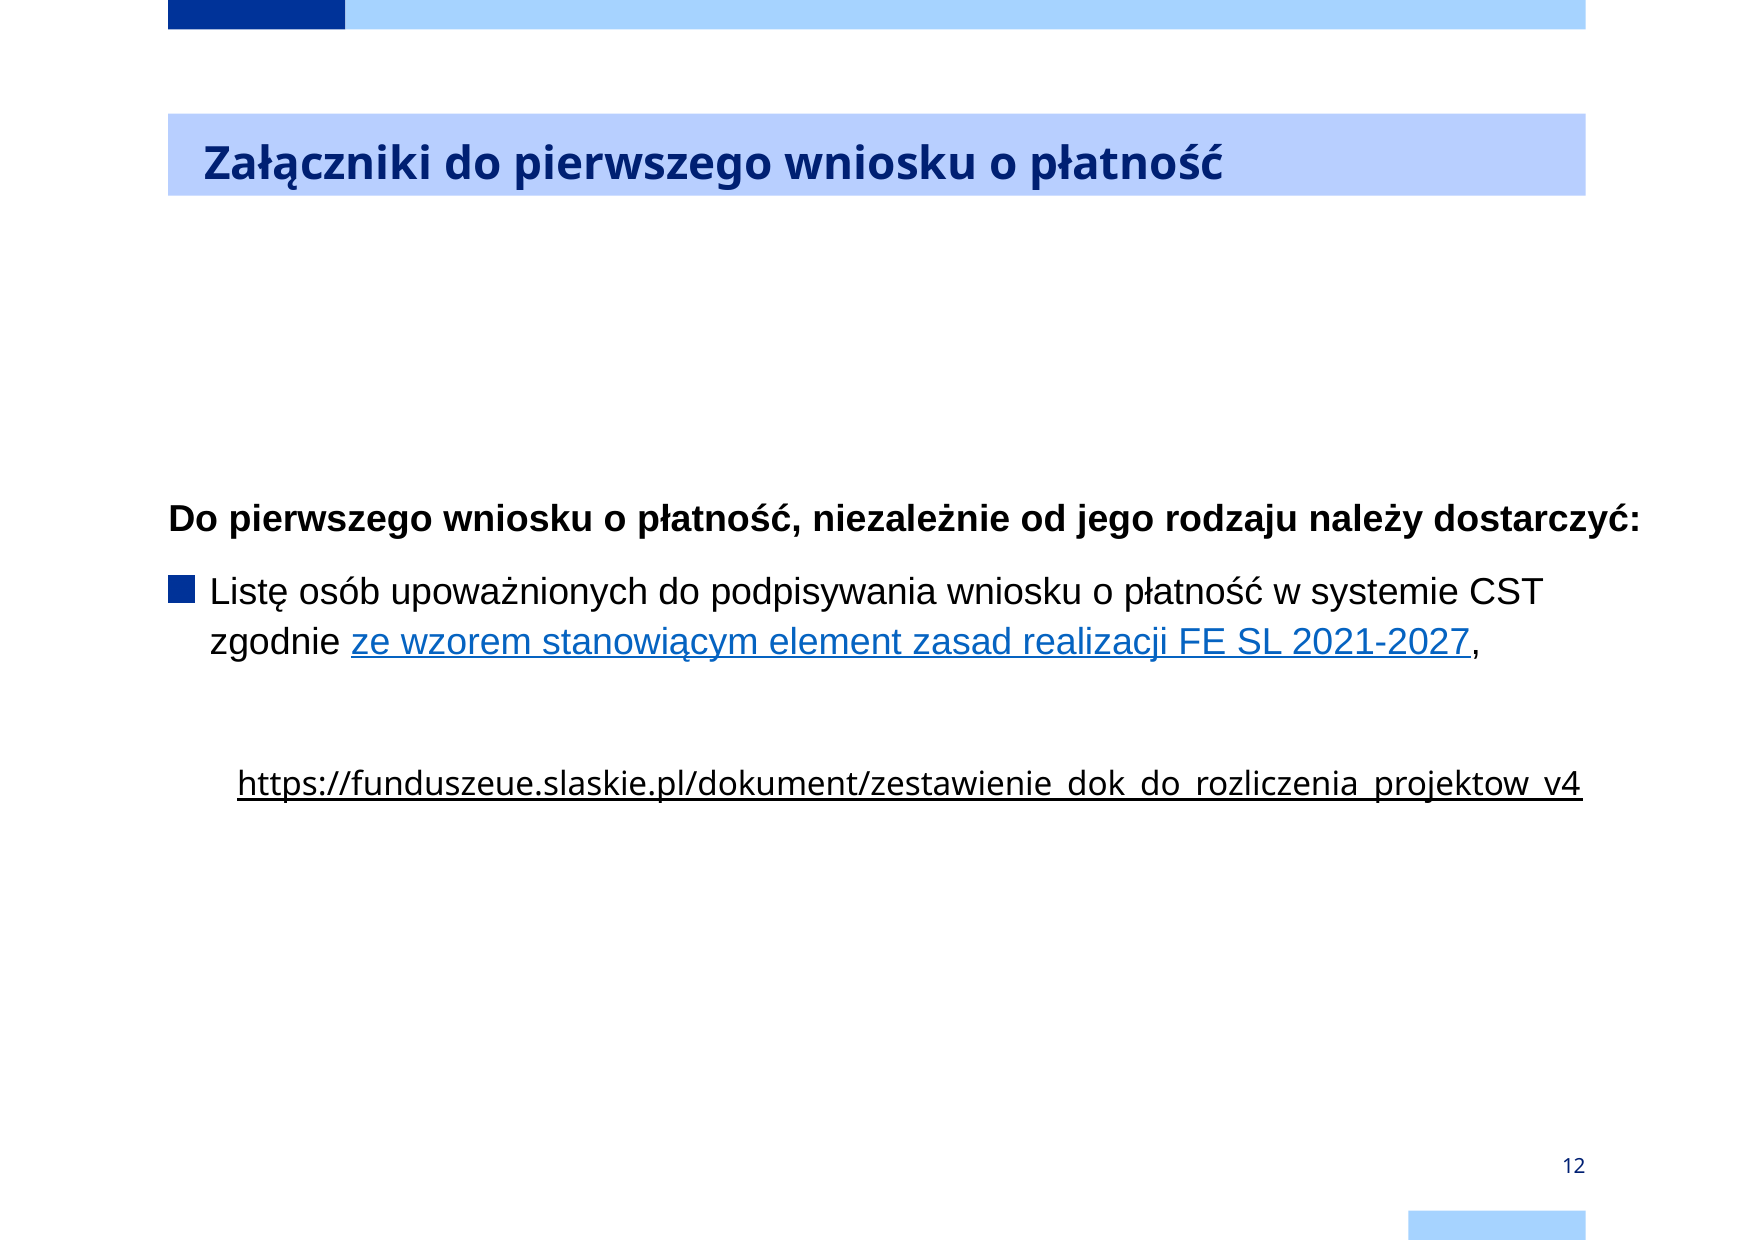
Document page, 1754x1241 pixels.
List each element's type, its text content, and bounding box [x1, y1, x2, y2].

slide_number 12 [1408, 1151, 1586, 1182]
title Załączniki do pierwszego wniosku o płatność [168, 113, 1586, 196]
picture [168, 575, 195, 603]
list Do pierwszego wniosku o płatność, niezależnie od jego rodzaju należy dostarczyć: Listę osób upoważnionych do podpisywania wniosku o płatność w systemie CST zgodnie ze wzorem stanowiącym element zasad realizacji FE SL 2021-2027, https://funduszeue.slaskie.pl/dokument/zestawienie_dok_do_rozliczenia_projektow_v4 [168, 196, 1652, 1128]
